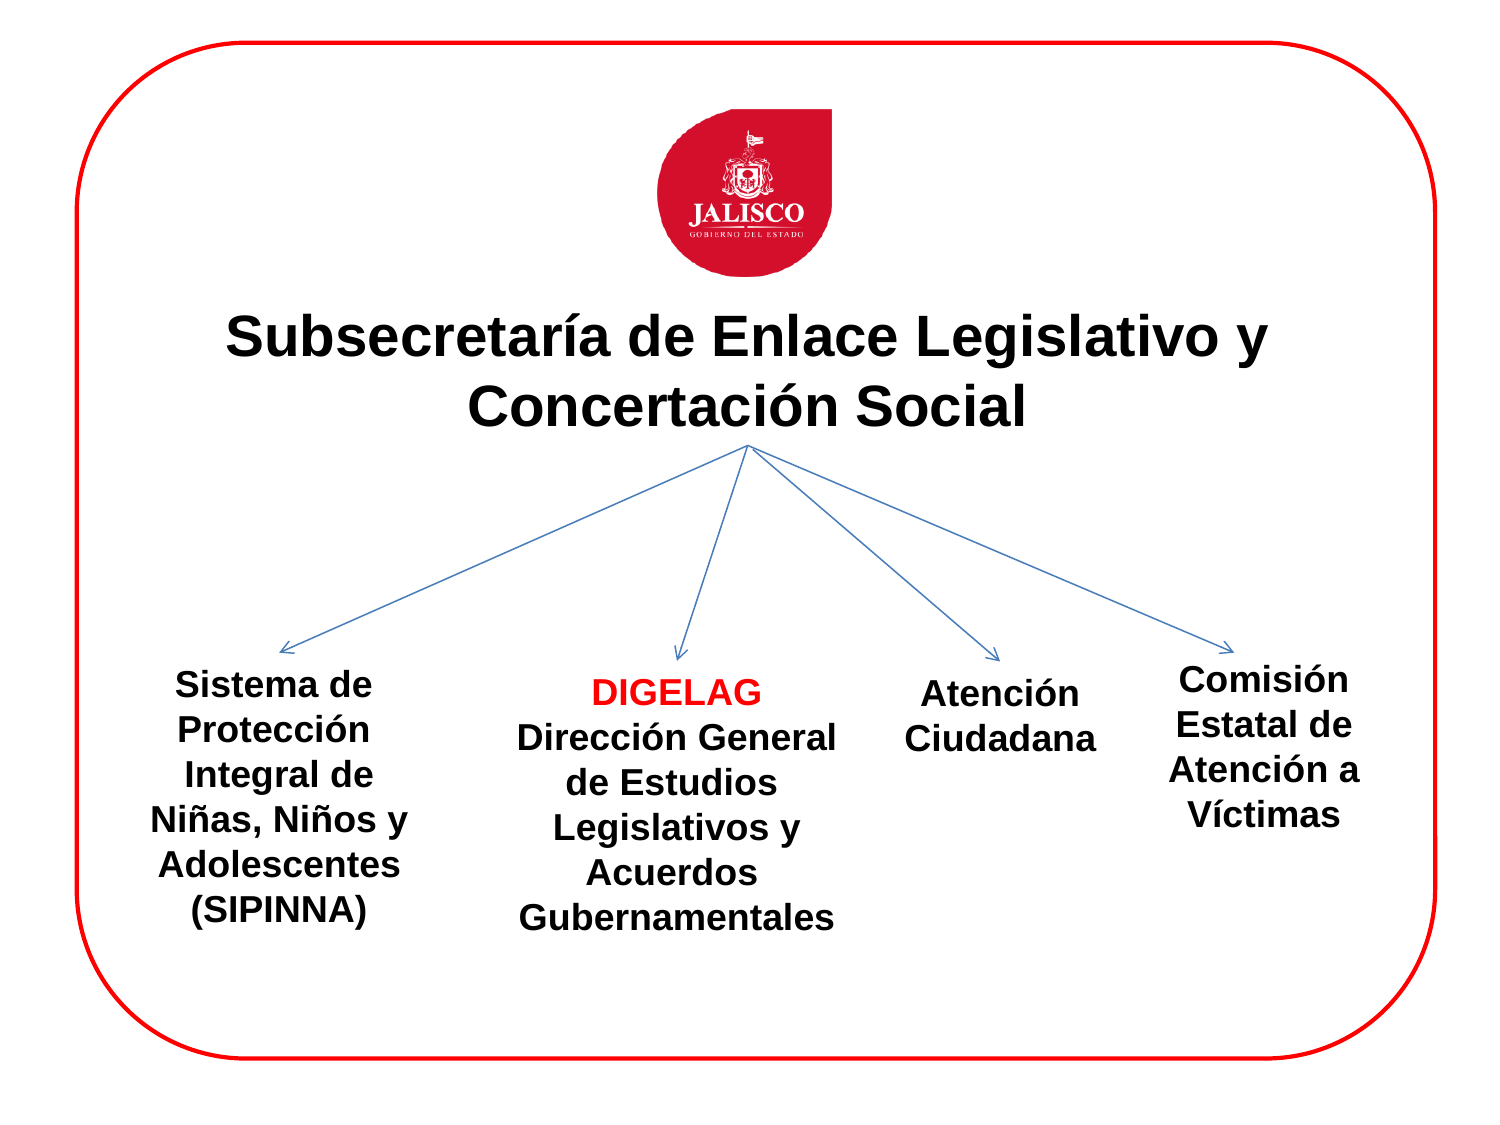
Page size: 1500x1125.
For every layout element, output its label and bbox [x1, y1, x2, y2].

text_box [751, 447, 1235, 653]
text_box [278, 447, 674, 653]
text_box [76, 42, 1436, 1059]
text_box [676, 447, 748, 662]
